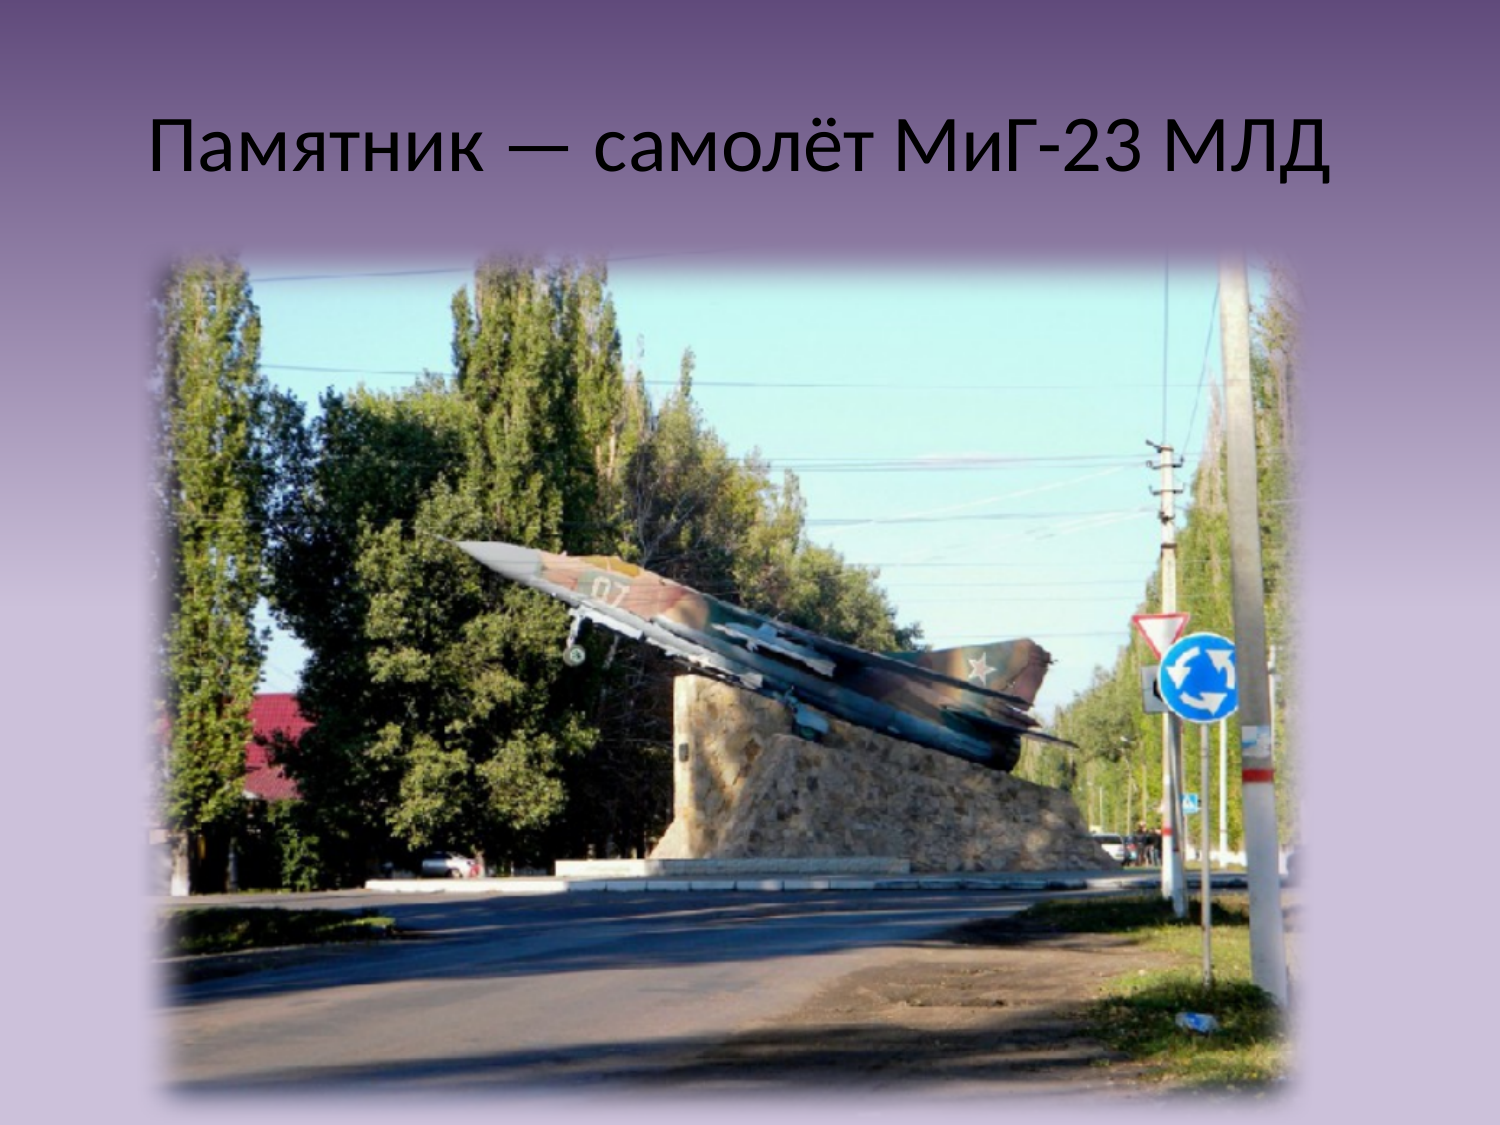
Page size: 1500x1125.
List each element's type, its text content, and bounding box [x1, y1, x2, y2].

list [135, 239, 1317, 1125]
title Памятник — самолёт МиГ-23 МЛД [75, 45, 1425, 233]
